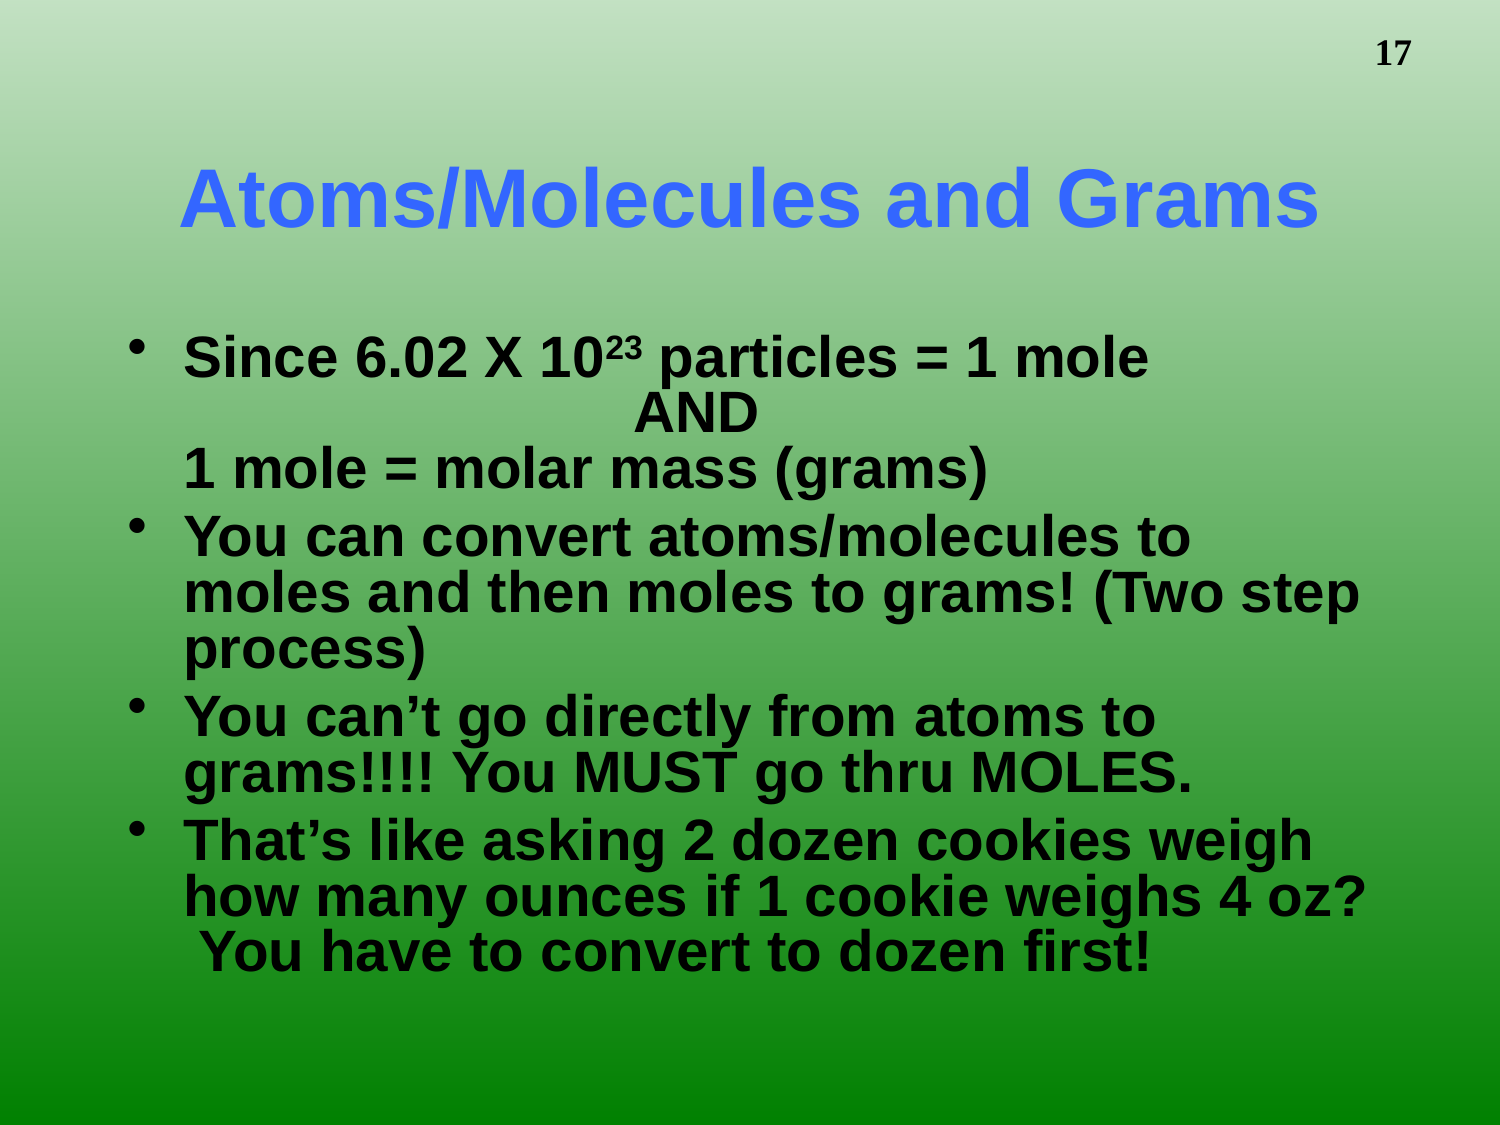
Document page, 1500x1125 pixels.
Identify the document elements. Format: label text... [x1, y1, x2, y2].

list Since 6.02 X 1023 particles = 1 mole AND 1 mole = molar mass (grams) You can convert atoms/molecules to moles and then moles to grams! (Two step process) You can’t go directly from atoms to grams!!!! You MUST go thru MOLES. That’s like asking 2 dozen cookies weigh how many ounces if 1 cookie weighs 4 oz? You have to convert to dozen first! [112, 324, 1388, 1063]
title Atoms/Molecules and Grams [112, 99, 1388, 288]
